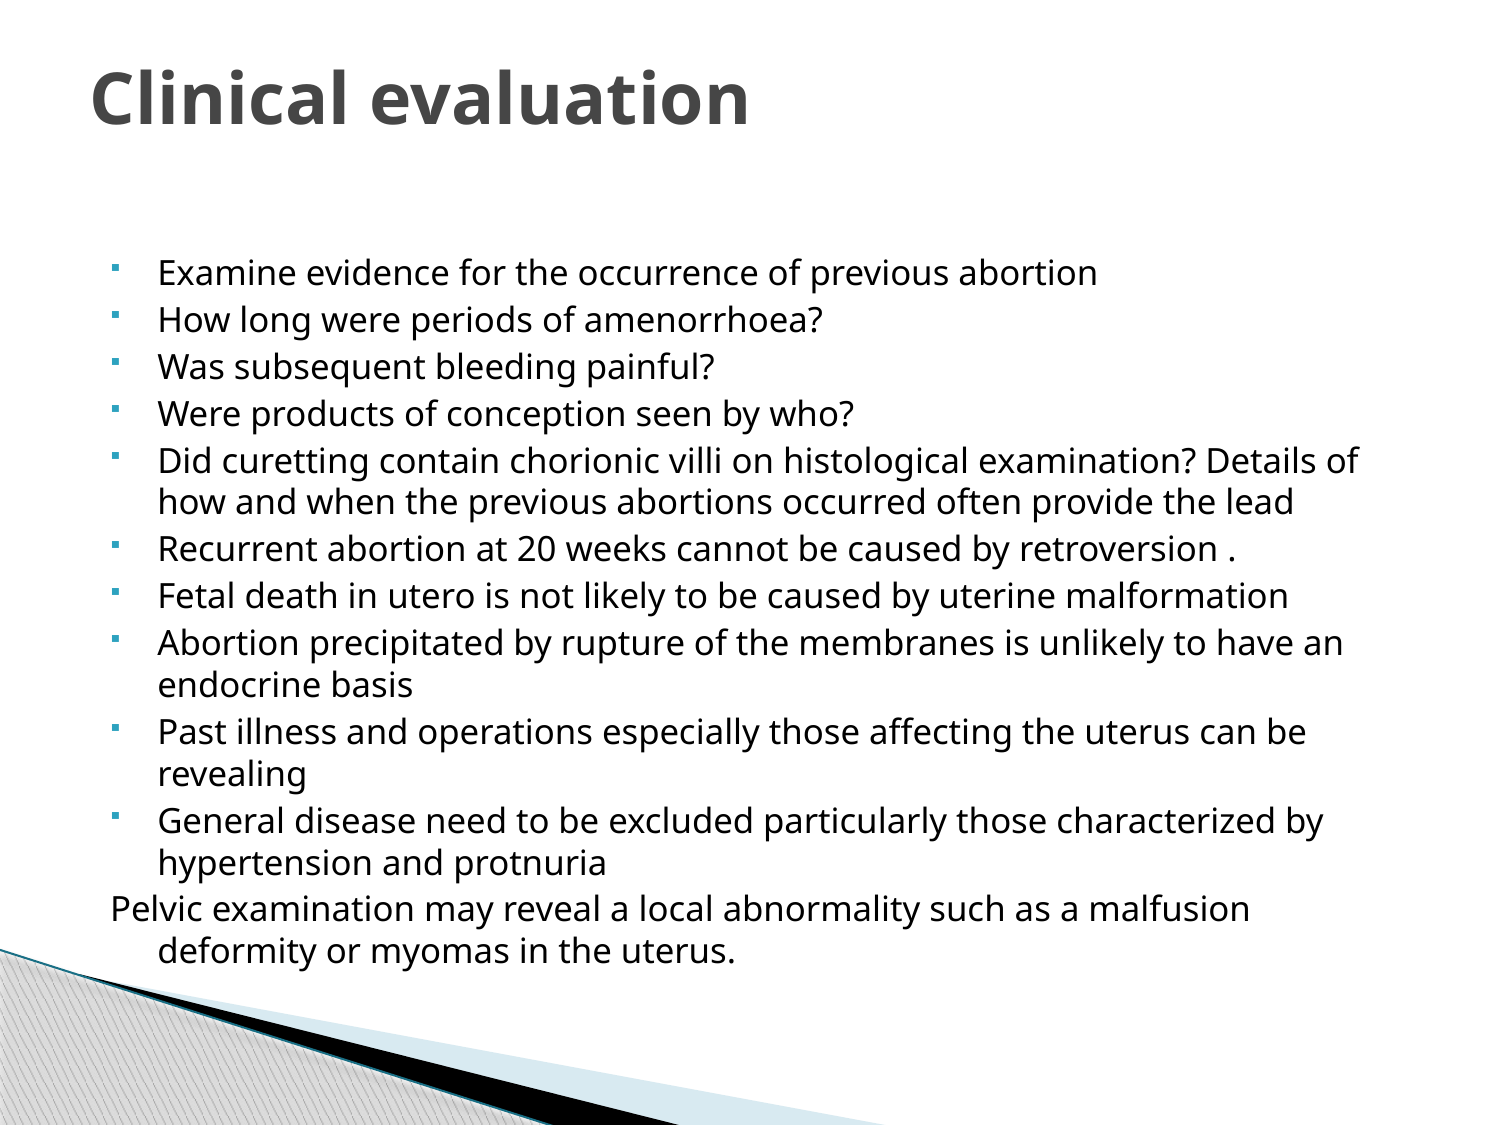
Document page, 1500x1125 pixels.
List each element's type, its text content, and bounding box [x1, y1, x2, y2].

title Clinical evaluation [75, 45, 1425, 233]
list Examine evidence for the occurrence of previous abortion How long were periods of amenorrhoea? Was subsequent bleeding painful? Were products of conception seen by who? Did curetting contain chorionic villi on histological examination? Details of how and when the previous abortions occurred often provide the lead Recurrent abortion at 20 weeks cannot be caused by retroversion . Fetal death in utero is not likely to be caused by uterine malformation Abortion precipitated by rupture of the membranes is unlikely to have an endocrine basis Past illness and operations especially those affecting the uterus can be revealing General disease need to be excluded particularly those characterized by hypertension and protnuria Pelvic examination may reveal a local abnormality such as a malfusion deformity or myomas in the uterus. [75, 243, 1425, 986]
